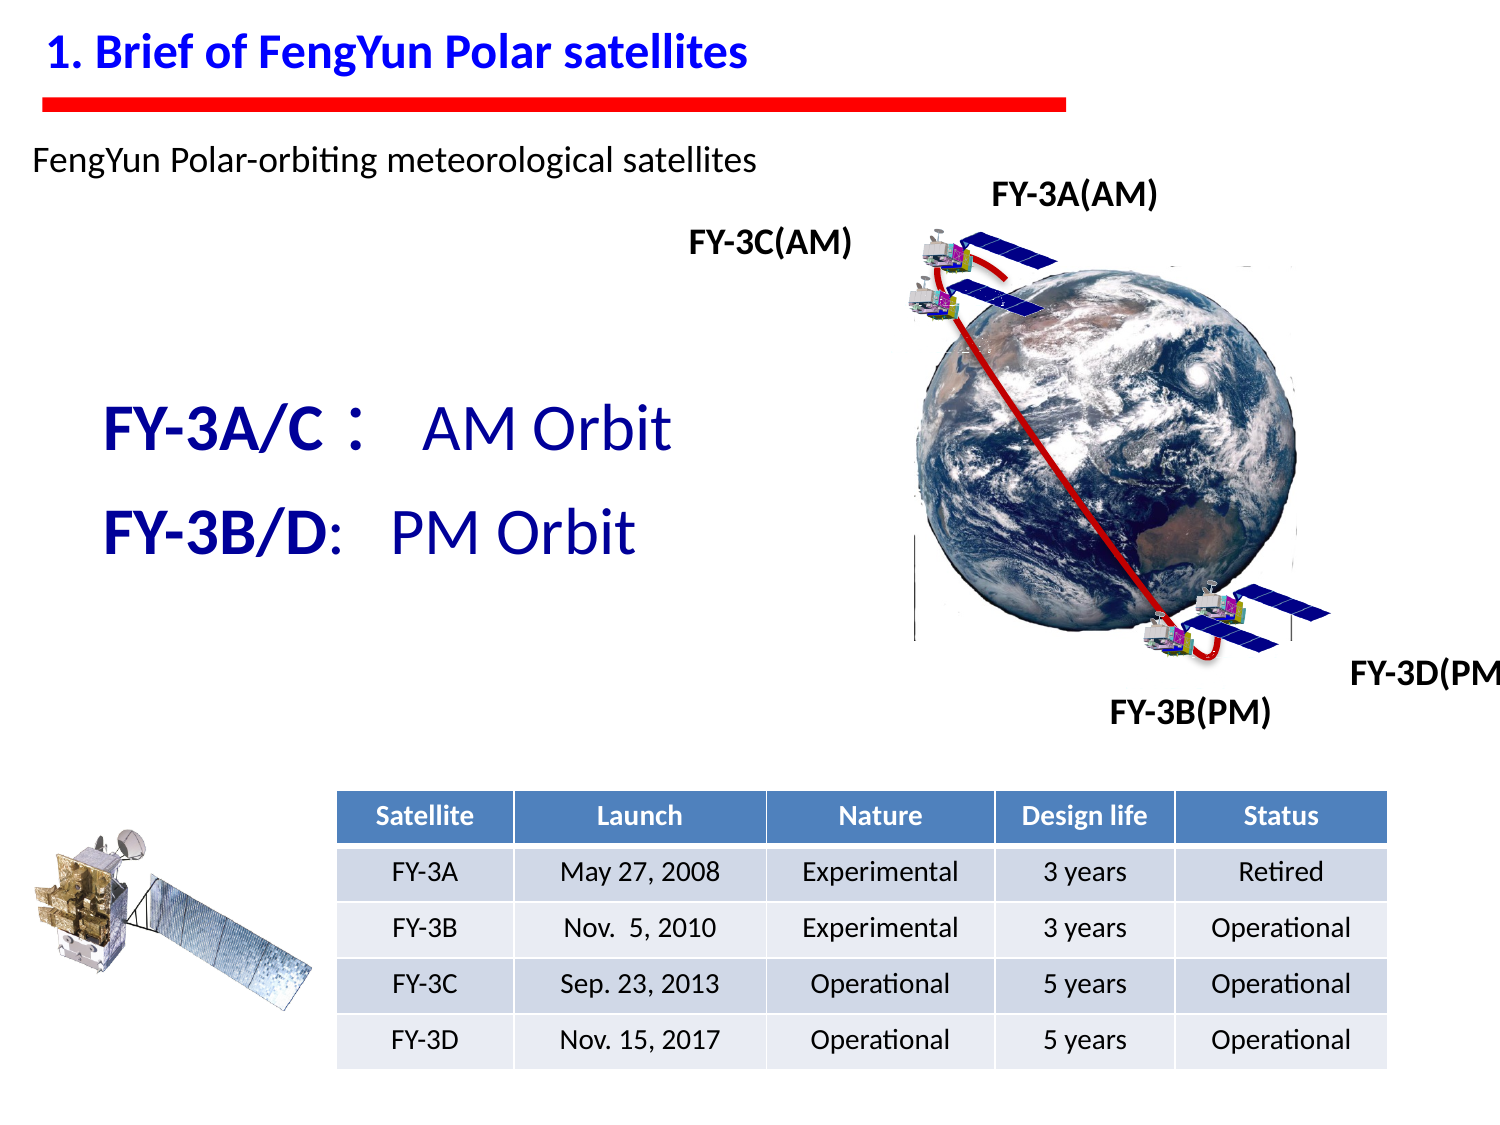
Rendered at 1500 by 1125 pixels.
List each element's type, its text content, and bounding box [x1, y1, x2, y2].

text_box 1. Brief of FengYun Polar satellites [30, 11, 1240, 87]
table_cell Sep. 23, 2013 [515, 959, 766, 1013]
text_box FengYun Polar-orbiting meteorological satellites [17, 127, 838, 187]
table_cell 3 years [996, 849, 1174, 901]
table_cell Nov. 15, 2017 [515, 1015, 766, 1069]
table_cell Nov. 5, 2010 [515, 903, 766, 957]
table_cell Operational [1176, 959, 1387, 1013]
table_header Nature [767, 791, 994, 843]
table_header Status [1176, 791, 1387, 843]
table_cell FY-3D [337, 1015, 513, 1069]
table_cell Operational [767, 1015, 994, 1069]
picture [32, 819, 314, 1021]
table_cell Operational [1176, 1015, 1387, 1069]
table_header Design life [996, 791, 1174, 843]
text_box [641, 161, 1500, 758]
table_header Launch [515, 791, 766, 843]
table_cell 5 years [996, 959, 1174, 1013]
table_cell Operational [767, 959, 994, 1013]
text_box FY-3A/C：AM Orbit FY-3B/D: PM Orbit [88, 352, 636, 575]
table_cell 5 years [996, 1015, 1174, 1069]
table_cell Experimental [767, 849, 994, 901]
table_cell FY-3A [337, 849, 513, 901]
table_cell Operational [1176, 903, 1387, 957]
table_cell 3 years [996, 903, 1174, 957]
table_cell Experimental [767, 903, 994, 957]
table_header Satellite [337, 791, 513, 843]
table_cell FY-3B [337, 903, 513, 957]
text_box [42, 97, 1067, 112]
table_cell May 27, 2008 [515, 849, 766, 901]
table_cell FY-3C [337, 959, 513, 1013]
table_cell Retired [1176, 849, 1387, 901]
